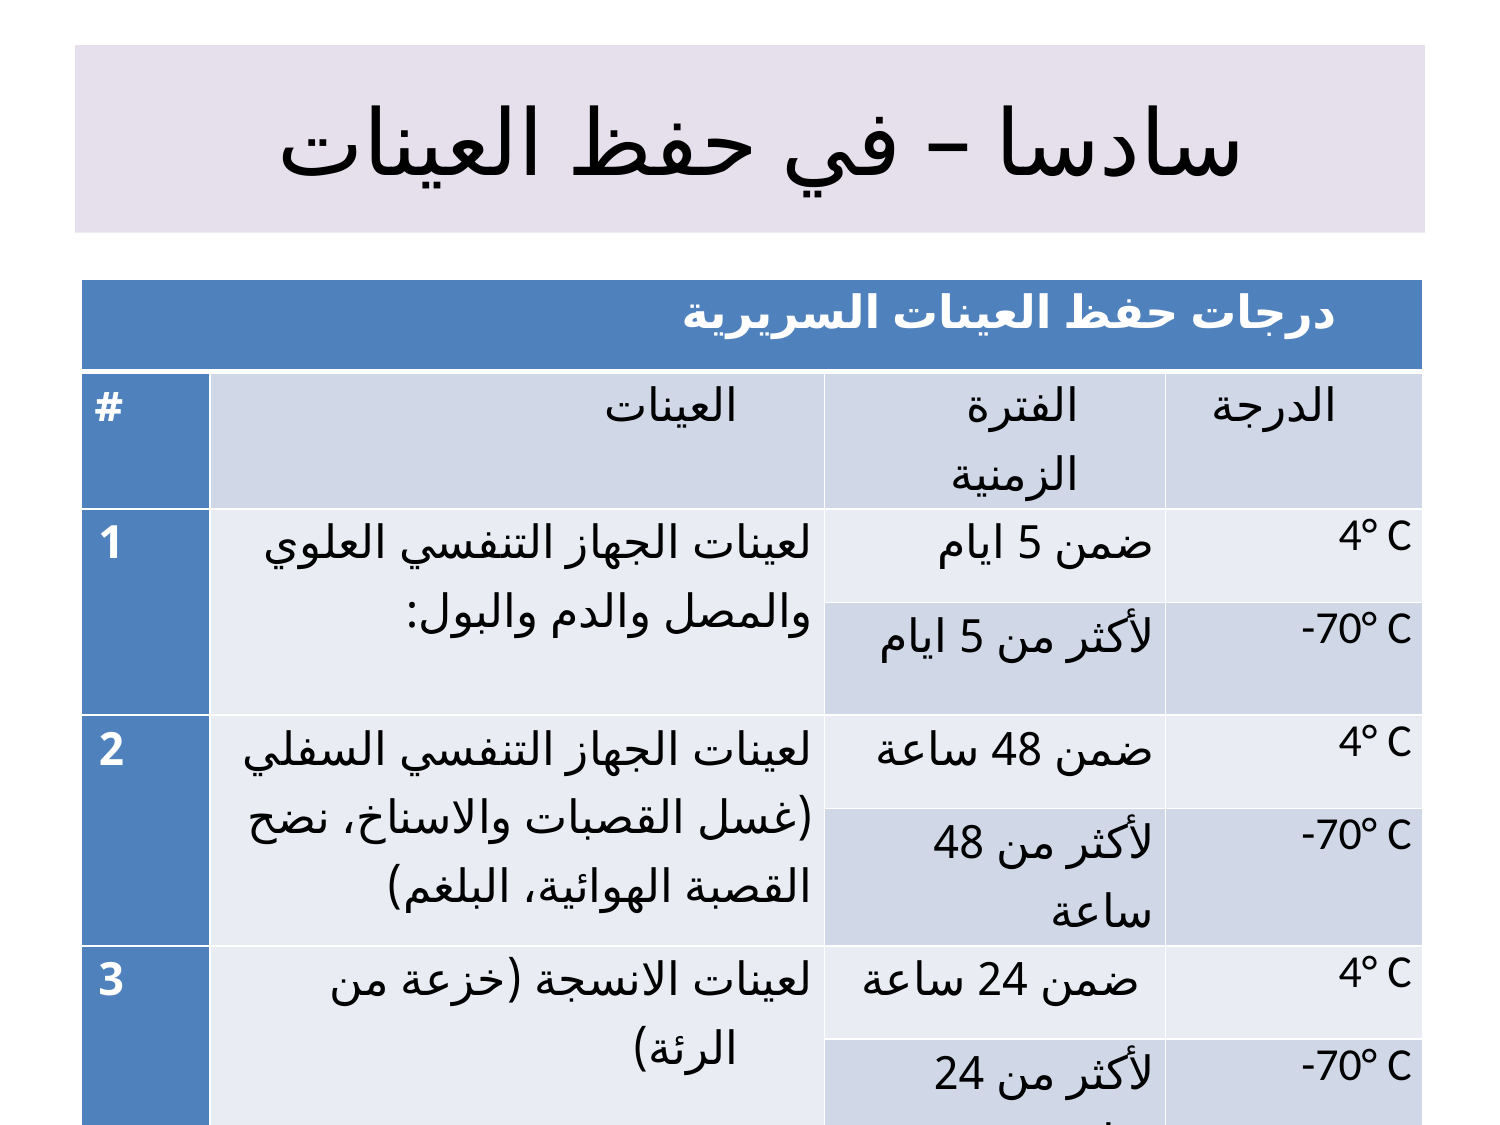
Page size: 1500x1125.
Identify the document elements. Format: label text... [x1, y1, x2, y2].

table_cell 4° C [1166, 947, 1422, 1038]
table_cell لأكثر من 5 ايام [825, 603, 1165, 714]
table_cell ضمن 24 ساعة [825, 947, 1165, 1038]
table_cell -70° C [1166, 809, 1422, 945]
table_cell لعينات الجهاز التنفسي العلوي والمصل والدم والبول: [211, 510, 824, 714]
table_cell 1 [82, 510, 209, 714]
table_cell -70° C [1166, 1040, 1422, 1125]
table_cell ضمن 48 ساعة [825, 716, 1165, 808]
table_cell لعينات الجهاز التنفسي السفلي (غسل القصبات والاسناخ، نضح القصبة الهوائية، البلغم) [211, 716, 824, 945]
table_cell الفترة الزمنية [825, 374, 1165, 508]
table_cell لأكثر من 48 ساعة [825, 809, 1165, 945]
table_cell 4° C [1166, 510, 1422, 602]
table_cell 3 [82, 947, 209, 1125]
table_cell لأكثر من 24 ساعة [825, 1040, 1165, 1125]
table_cell لعينات الانسجة (خزعة من الرئة) [211, 947, 824, 1125]
title سادسا – في حفظ العينات [75, 45, 1425, 233]
table_cell ضمن 5 ايام [825, 510, 1165, 602]
table_cell # [82, 374, 209, 508]
table_cell 2 [82, 716, 209, 945]
table_cell 4° C [1166, 716, 1422, 808]
table_cell الدرجة [1166, 374, 1422, 508]
table_cell -70° C [1166, 603, 1422, 714]
table_header درجات حفظ العينات السريرية [82, 280, 1422, 369]
table_cell العينات [211, 374, 824, 508]
